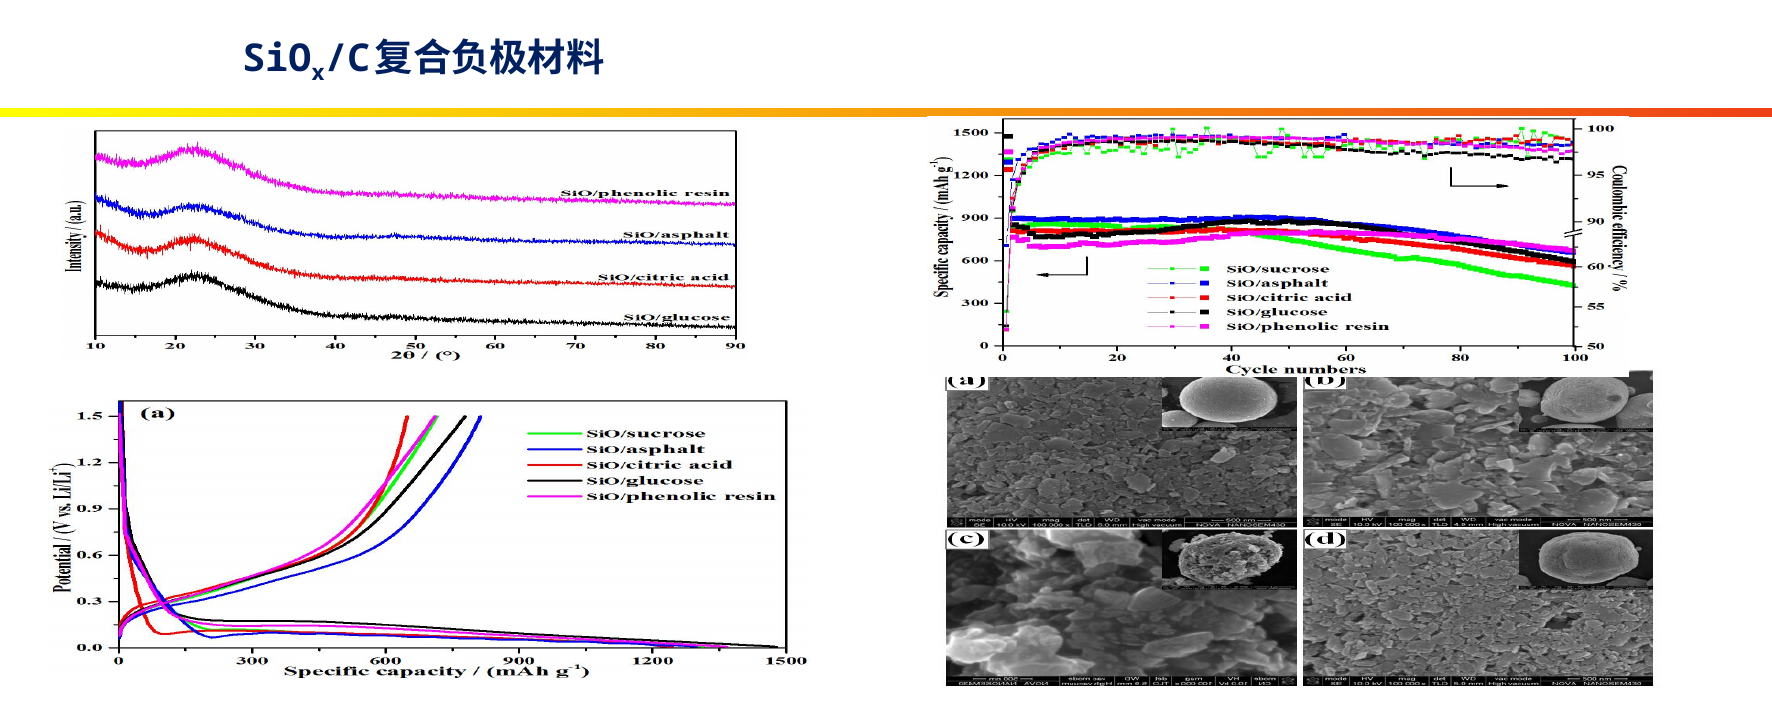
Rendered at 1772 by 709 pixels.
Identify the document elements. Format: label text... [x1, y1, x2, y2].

picture [48, 399, 810, 679]
text_box [0, 108, 1772, 117]
picture [927, 116, 1660, 688]
picture [62, 129, 748, 361]
title SiOx/C复合负极材料 [0, 26, 1036, 89]
